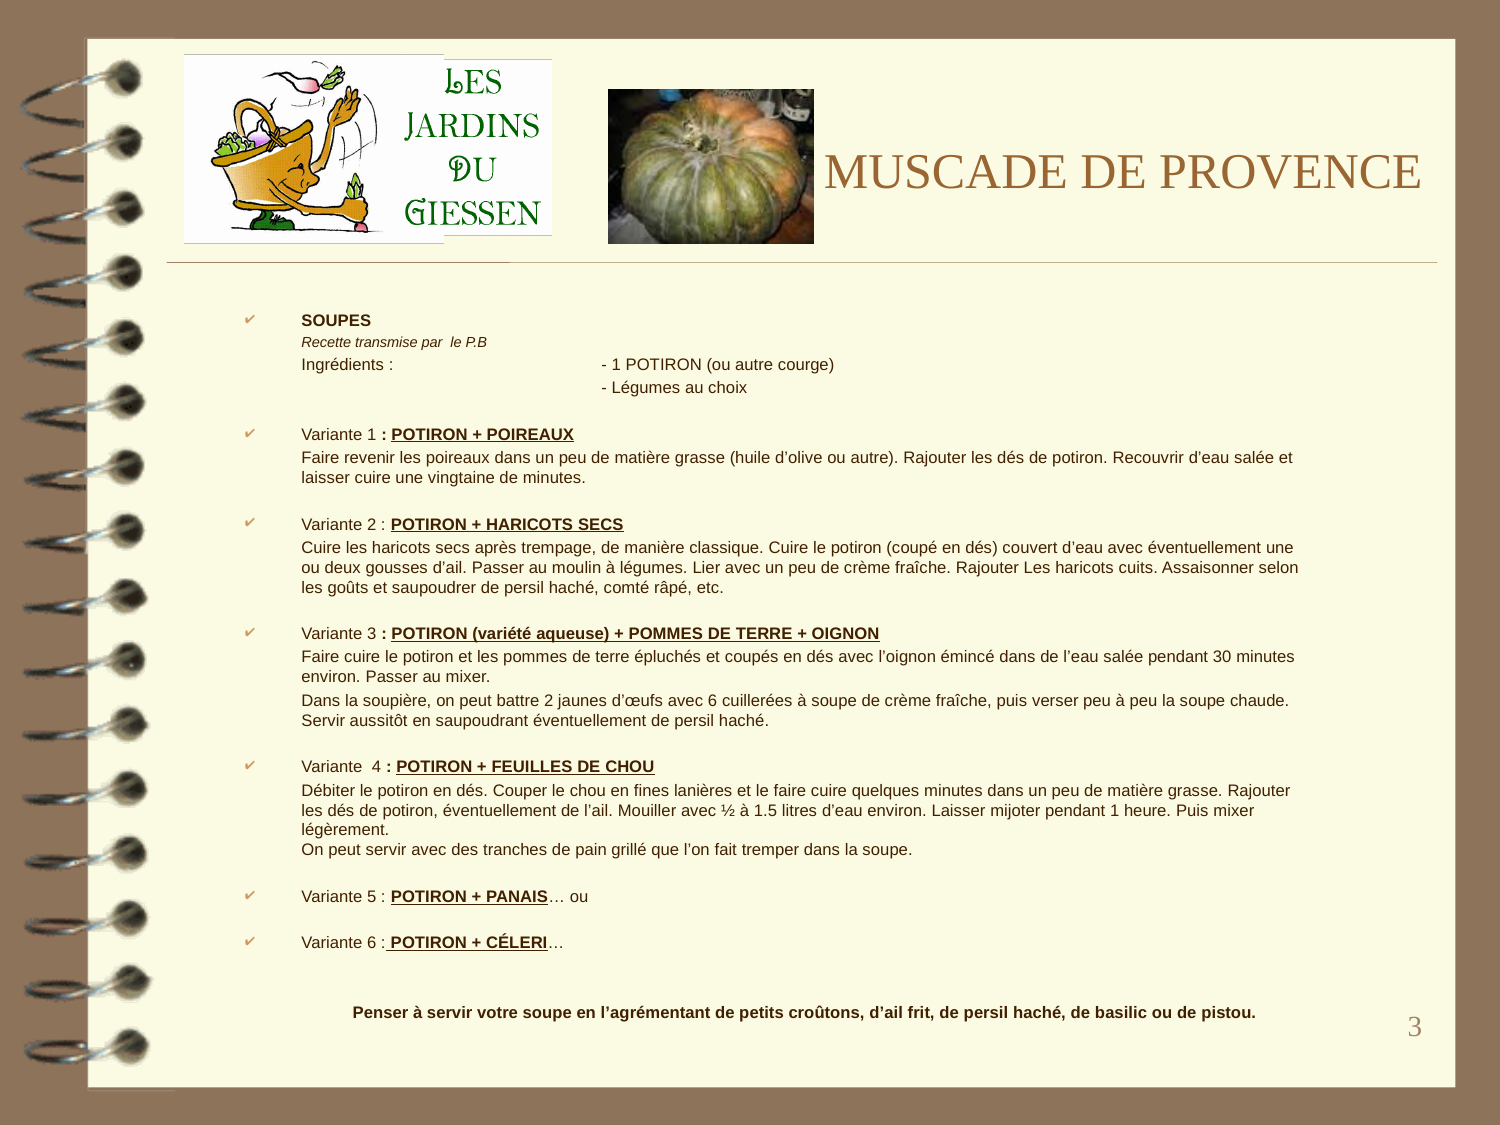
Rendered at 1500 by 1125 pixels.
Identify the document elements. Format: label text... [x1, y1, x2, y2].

picture [0, 0, 175, 1125]
title MUSCADE DE PROVENCE [162, 74, 1438, 263]
slide_number 3 [1124, 999, 1438, 1076]
picture [607, 89, 814, 244]
list SOUPES Recette transmise par le P.B Ingrédients : - 1 POTIRON (ou autre courge) - Légumes au choix Variante 1 : POTIRON + POIREAUX Faire revenir les poireaux dans un peu de matière grasse (huile d’olive ou autre). Rajouter les dés de potiron. Recouvrir d’eau salée et laisser cuire une vingtaine de minutes. Variante 2 : POTIRON + HARICOTS SECS Cuire les haricots secs après trempage, de manière classique. Cuire le potiron (coupé en dés) couvert d’eau avec éventuellement une ou deux gousses d’ail. Passer au moulin à légumes. Lier avec un peu de crème fraîche. Rajouter Les haricots cuits. Assaisonner selon les goûts et saupoudrer de persil haché, comté râpé, etc. Variante 3 : POTIRON (variété aqueuse) + POMMES DE TERRE + OIGNON Faire cuire le potiron et les pommes de terre épluchés et coupés en dés avec l’oignon émincé dans de l’eau salée pendant 30 minutes environ. Passer au mixer. Dans la soupière, on peut battre 2 jaunes d’œufs avec 6 cuillerées à soupe de crème fraîche, puis verser peu à peu la soupe chaude. Servir aussitôt en saupoudrant éventuellement de persil haché. Variante 4 : POTIRON + FEUILLES DE CHOU Débiter le potiron en dés. Couper le chou en fines lanières et le faire cuire quelques minutes dans un peu de matière grasse. Rajouter les dés de potiron, éventuellement de l’ail. Mouiller avec ½ à 1.5 litres d’eau environ. Laisser mijoter pendant 1 heure. Puis mixer légèrement. On peut servir avec des tranches de pain grillé que l’on fait tremper dans la soupe. Variante 5 : POTIRON + PANAIS… ou Variante 6 : POTIRON + CÉLERI… Penser à servir votre soupe en l’agrémentant de petits croûtons, d’ail frit, de persil haché, de basilic ou de pistou. [229, 302, 1330, 1048]
picture [182, 54, 552, 244]
